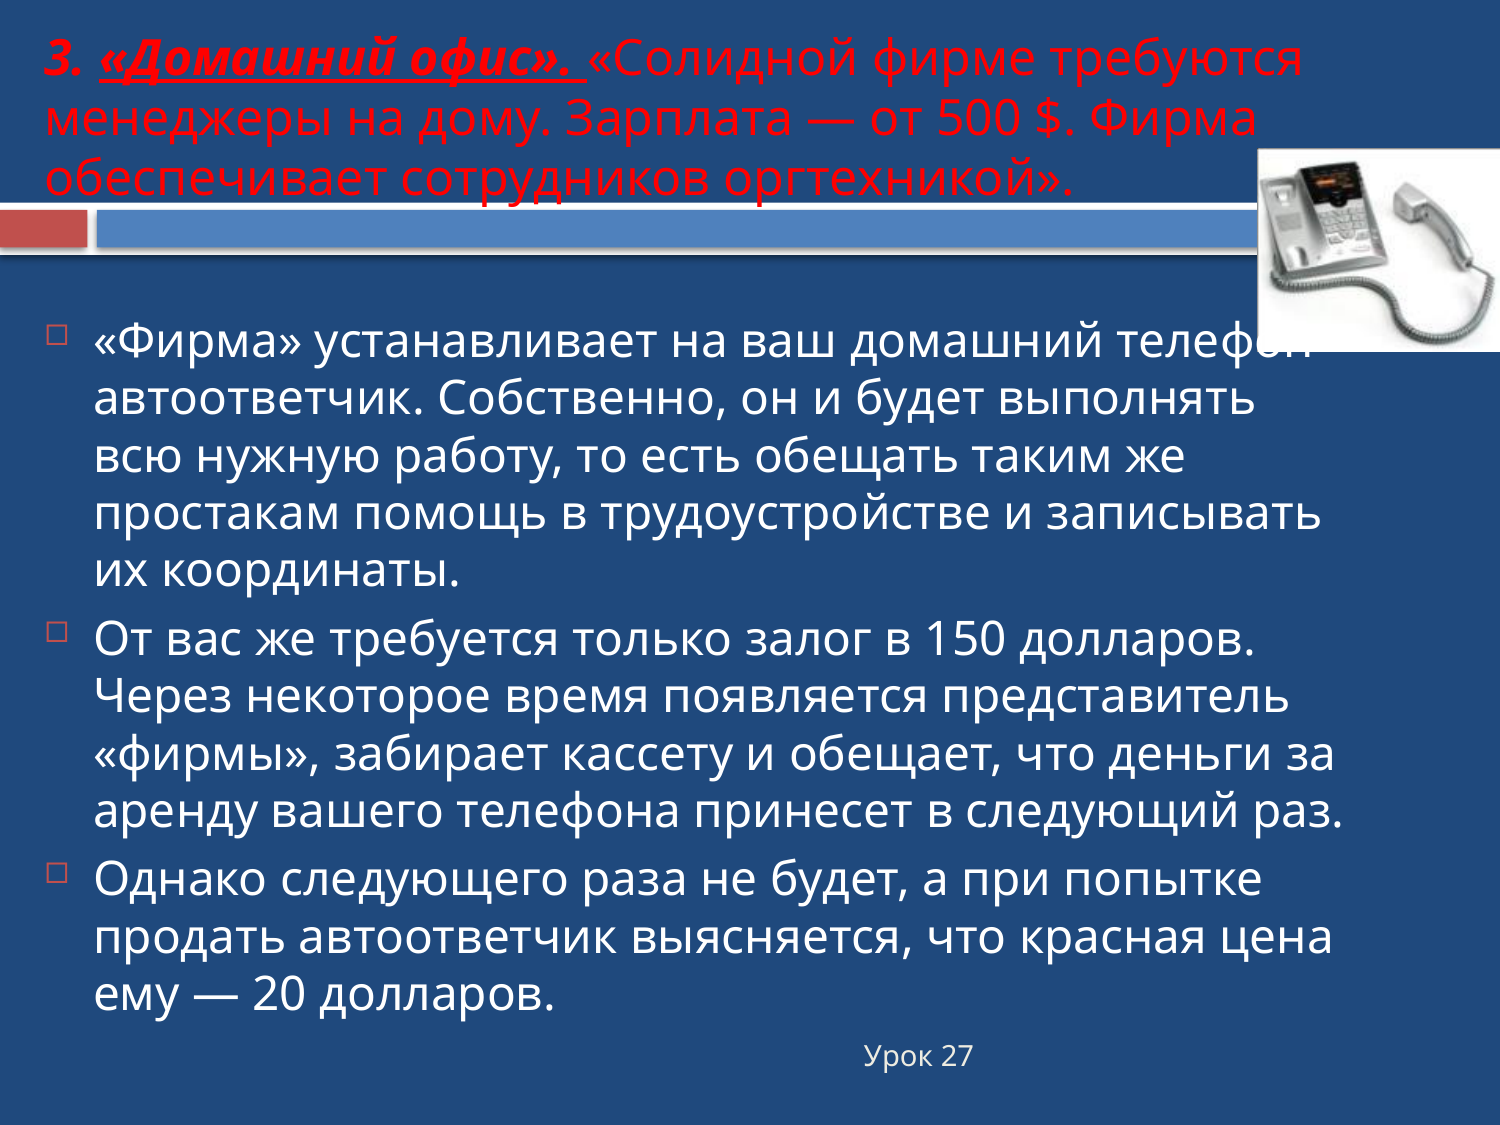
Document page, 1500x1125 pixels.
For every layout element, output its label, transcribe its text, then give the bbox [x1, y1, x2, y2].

footer Урок 27 [99, 1041, 990, 1085]
list «Фирма» устанавливает на ваш домашний телефон автоответчик. Собственно, он и будет выполнять всю нужную работу, то есть обещать таким же простакам помощь в трудоустройстве и записывать их координаты. От вас же требуется только залог в 150 долларов. Через некоторое время появляется представитель «фирмы», забирает кассету и обещает, что деньги за аренду вашего телефона принесет в следующий раз. Однако следующего раза не будет, а при попытке продать автоответчик выясняется, что красная цена ему — 20 долларов. [29, 302, 1368, 1041]
picture [1257, 148, 1500, 353]
title 3. «Домашний офис». «Солидной фирме требуются менеджеры на дому. Зарплата — от 500 $. Фирма обеспечивает сотрудников оргтехникой». [29, 30, 1500, 201]
